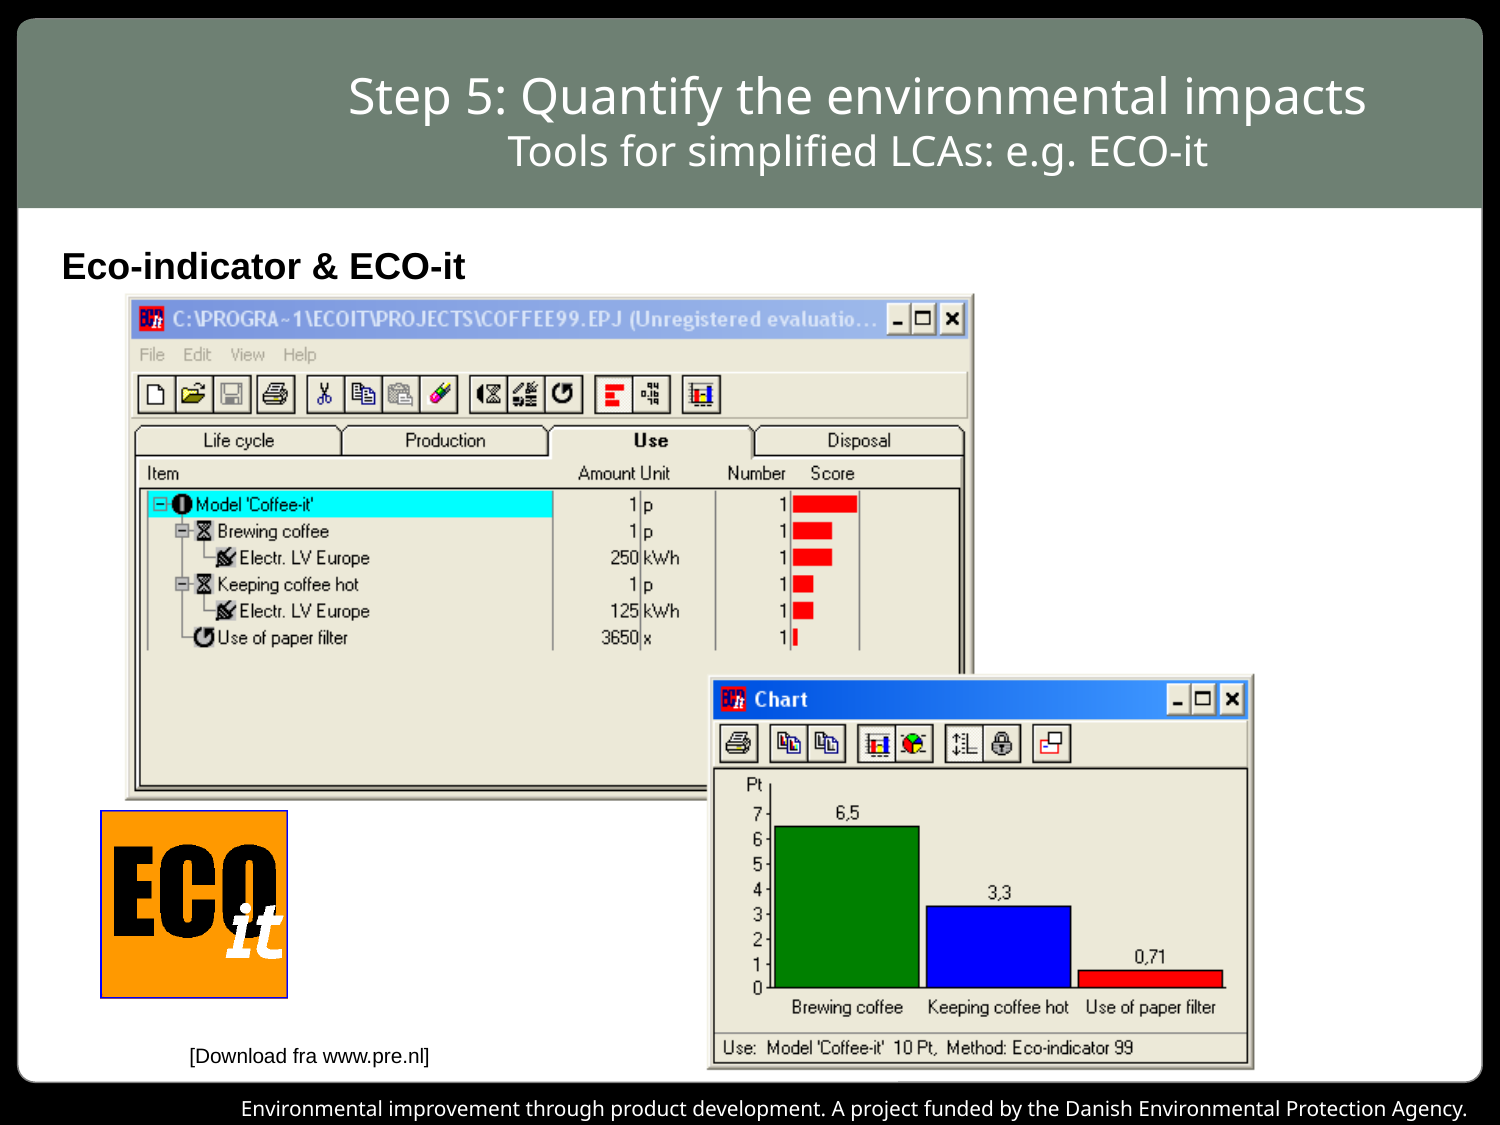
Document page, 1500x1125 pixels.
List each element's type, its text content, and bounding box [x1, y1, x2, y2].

text_box Eco-indicator & ECO-it [46, 234, 1407, 295]
title Step 5: Quantify the environmental impacts Tools for simplified LCAs: e.g. ECO-it [241, 54, 1475, 185]
picture [100, 286, 1275, 1079]
